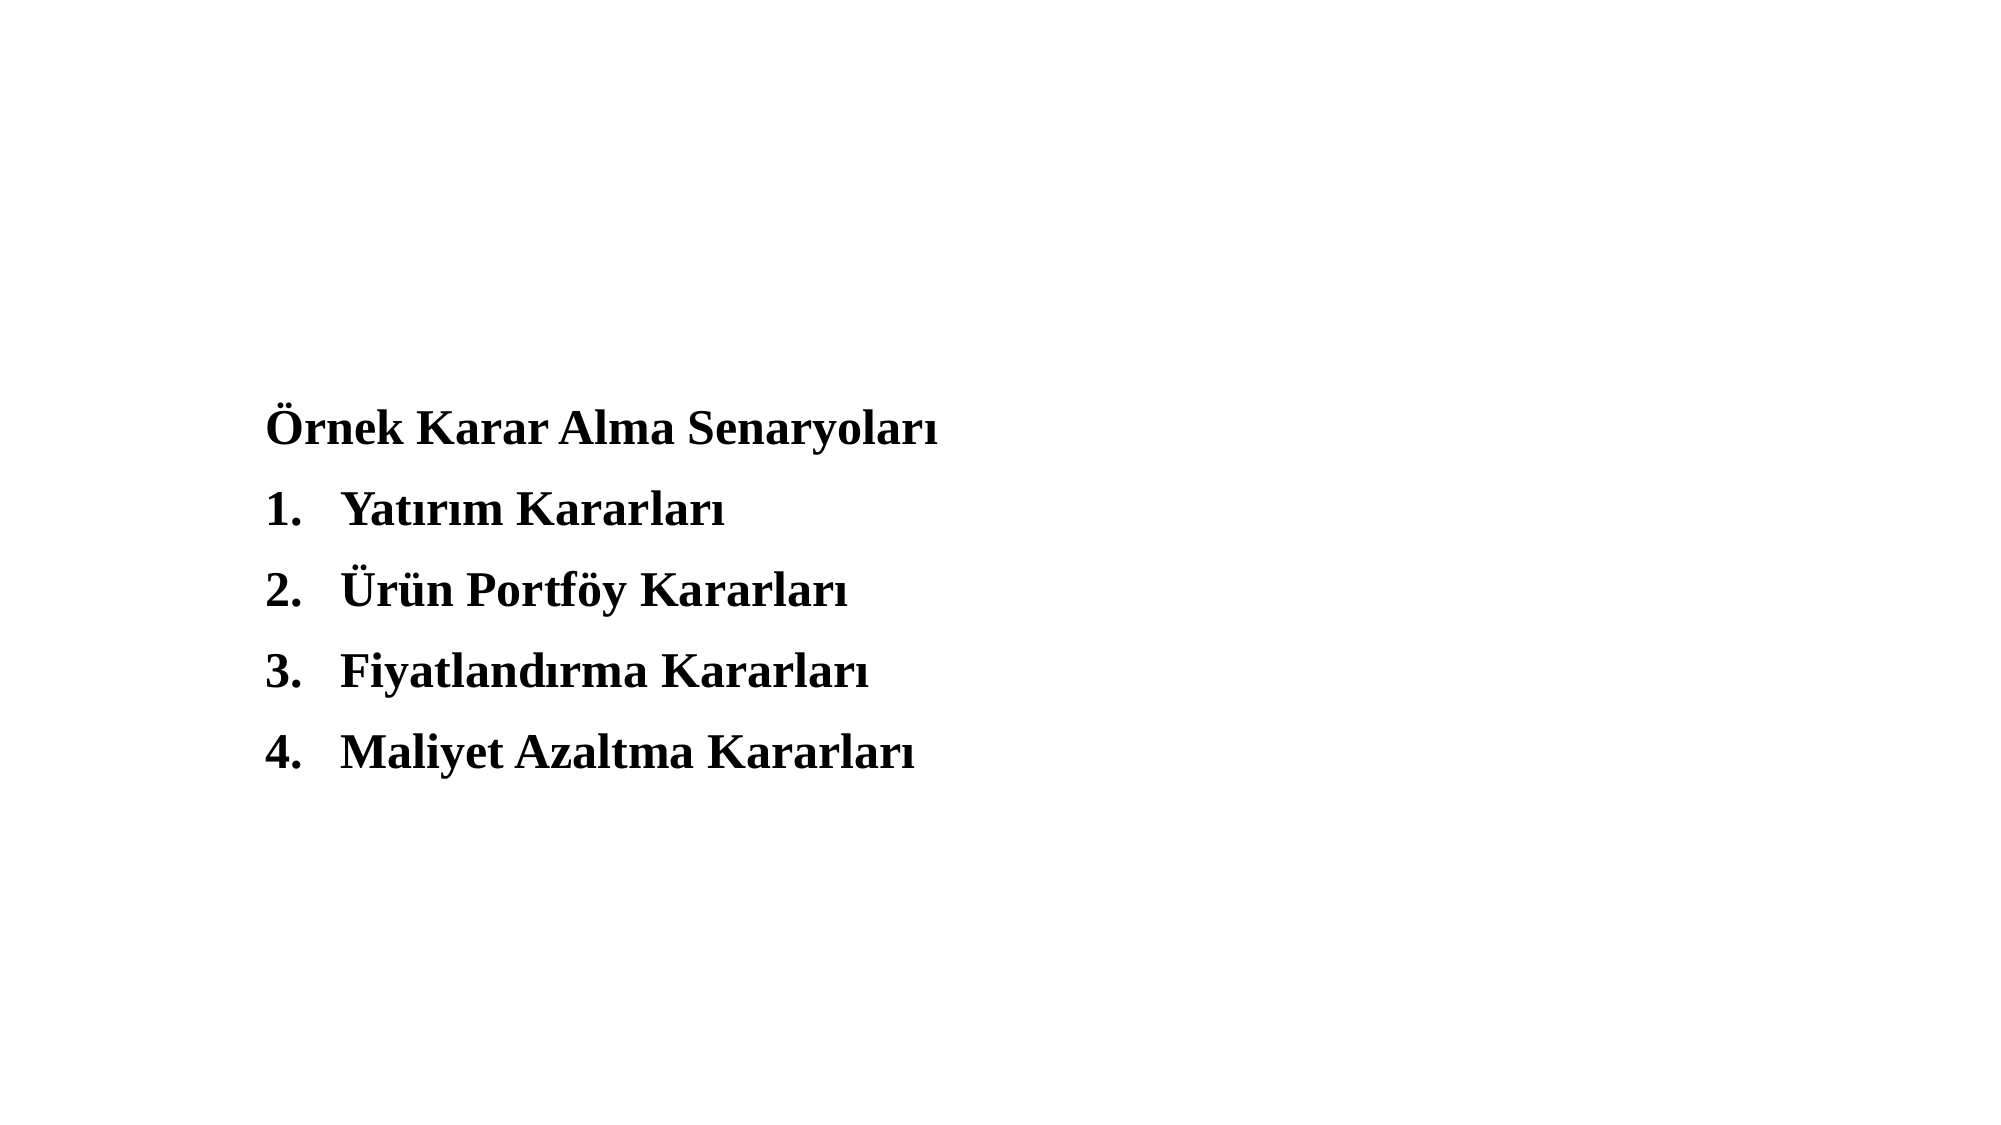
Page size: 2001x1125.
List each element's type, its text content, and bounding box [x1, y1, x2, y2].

text_box Örnek Karar Alma Senaryoları Yatırım Kararları Ürün Portföy Kararları Fiyatlandırma Kararları Maliyet Azaltma Kararları [250, 383, 1836, 786]
